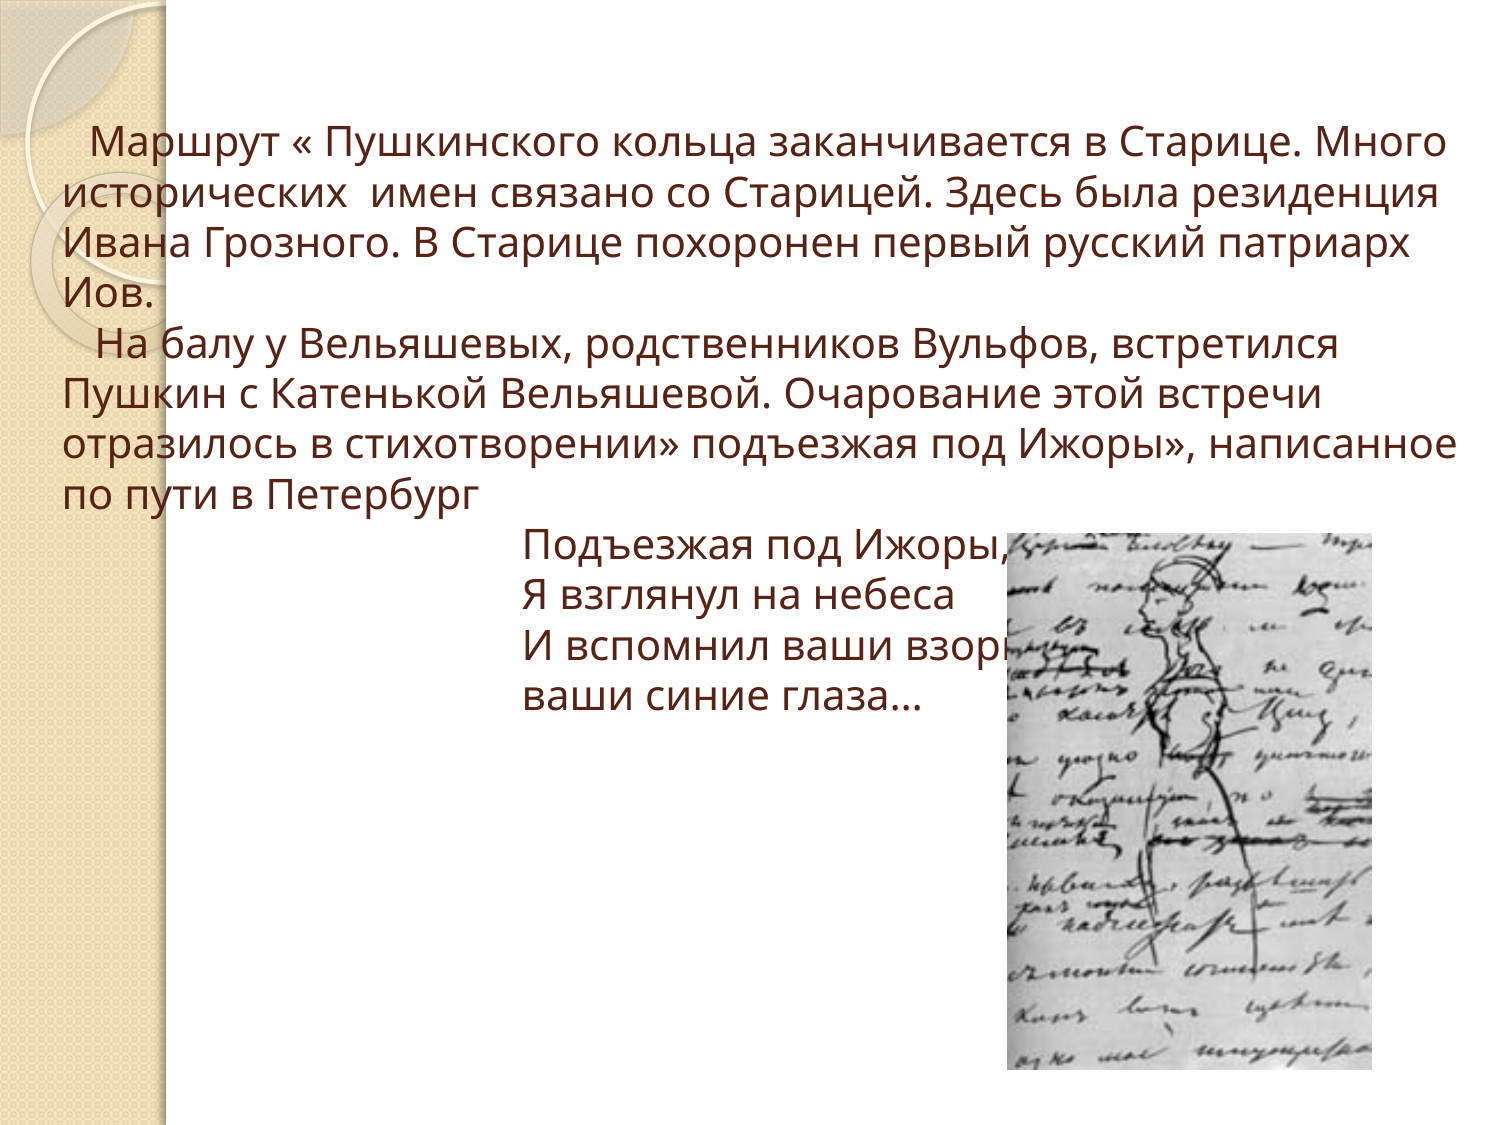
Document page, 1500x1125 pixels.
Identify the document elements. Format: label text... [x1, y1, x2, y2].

picture [1007, 533, 1372, 1071]
title Маршрут « Пушкинского кольца заканчивается в Старице. Много исторических имен связано со Старицей. Здесь была резиденция Ивана Грозного. В Старице похоронен первый русский патриарх Иов. На балу у Вельяшевых, родственников Вульфов, встретился Пушкин с Катенькой Вельяшевой. Очарование этой встречи отразилось в стихотворении» подъезжая под Ижоры», написанное по пути в Петербург Подъезжая под Ижоры, Я взглянул на небеса И вспомнил ваши взоры, ваши синие глаза… [46, 105, 1484, 1125]
